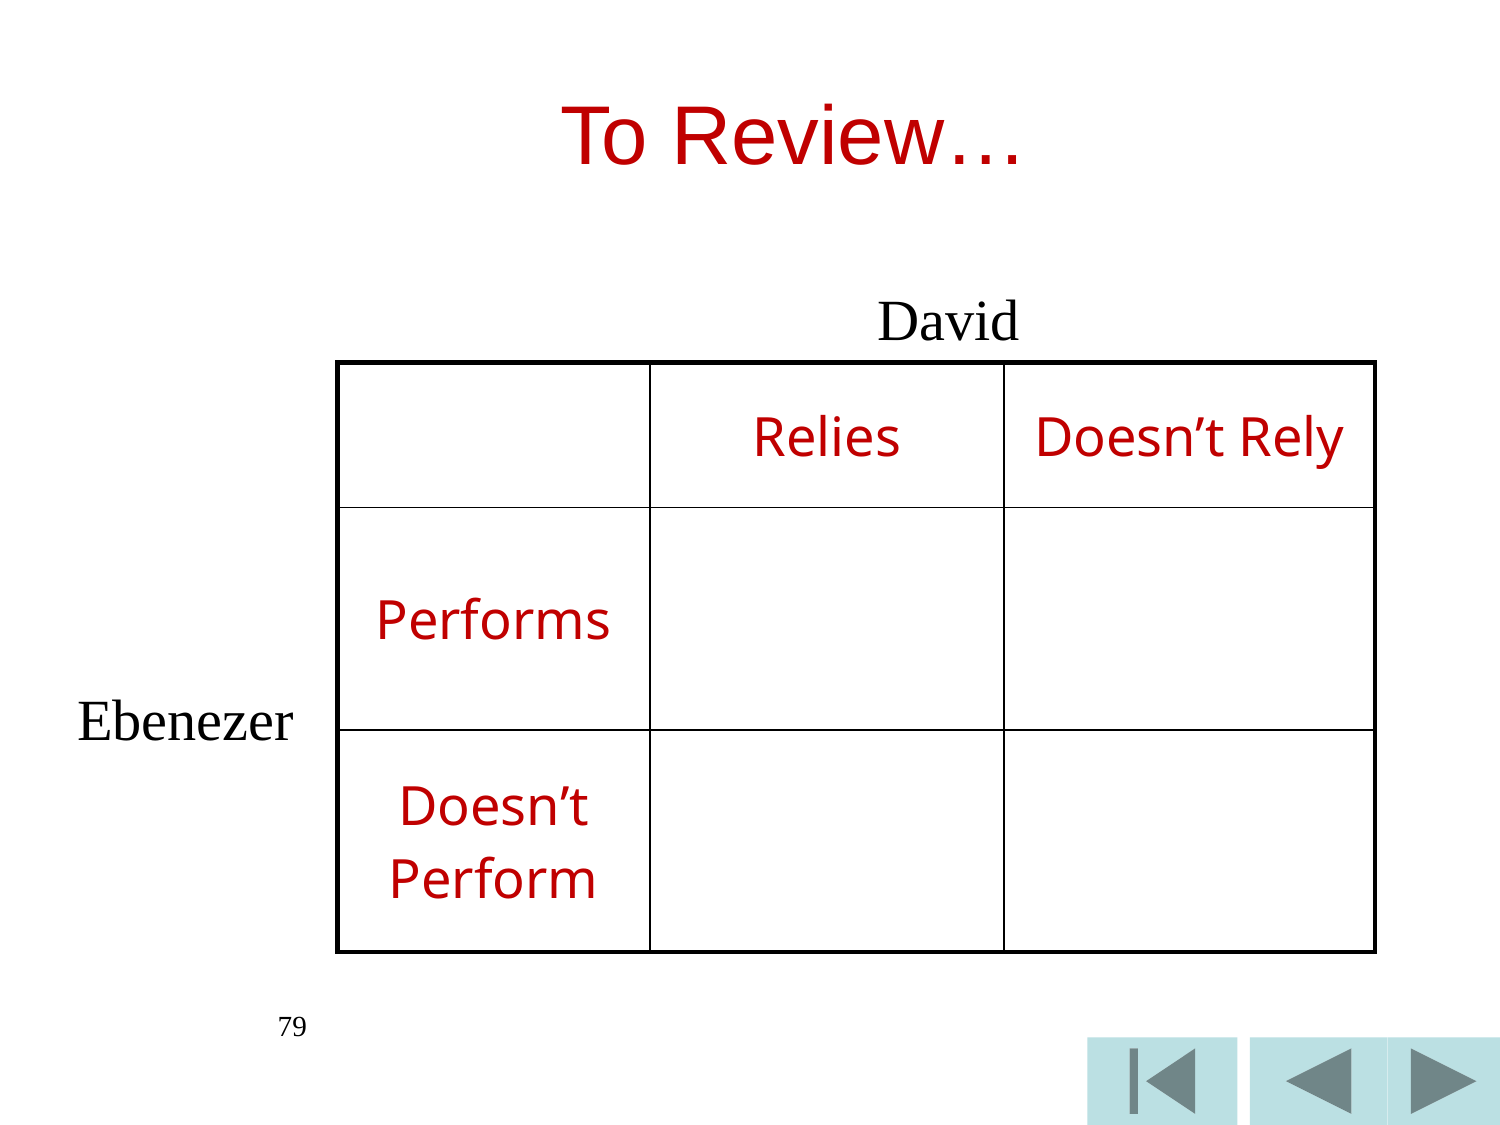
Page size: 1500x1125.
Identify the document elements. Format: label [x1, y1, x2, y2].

table_header [651, 365, 1003, 507]
title [87, 37, 1500, 225]
table_cell [651, 731, 1003, 950]
text_box [62, 675, 338, 760]
table_cell [340, 731, 649, 950]
table_cell [1005, 508, 1373, 729]
table_cell [1005, 731, 1373, 950]
table_header [1005, 365, 1373, 507]
text_box [862, 275, 1121, 360]
table_header [340, 365, 649, 507]
table_cell [340, 508, 649, 729]
slide_number [262, 999, 1176, 1079]
table_cell [651, 508, 1003, 729]
